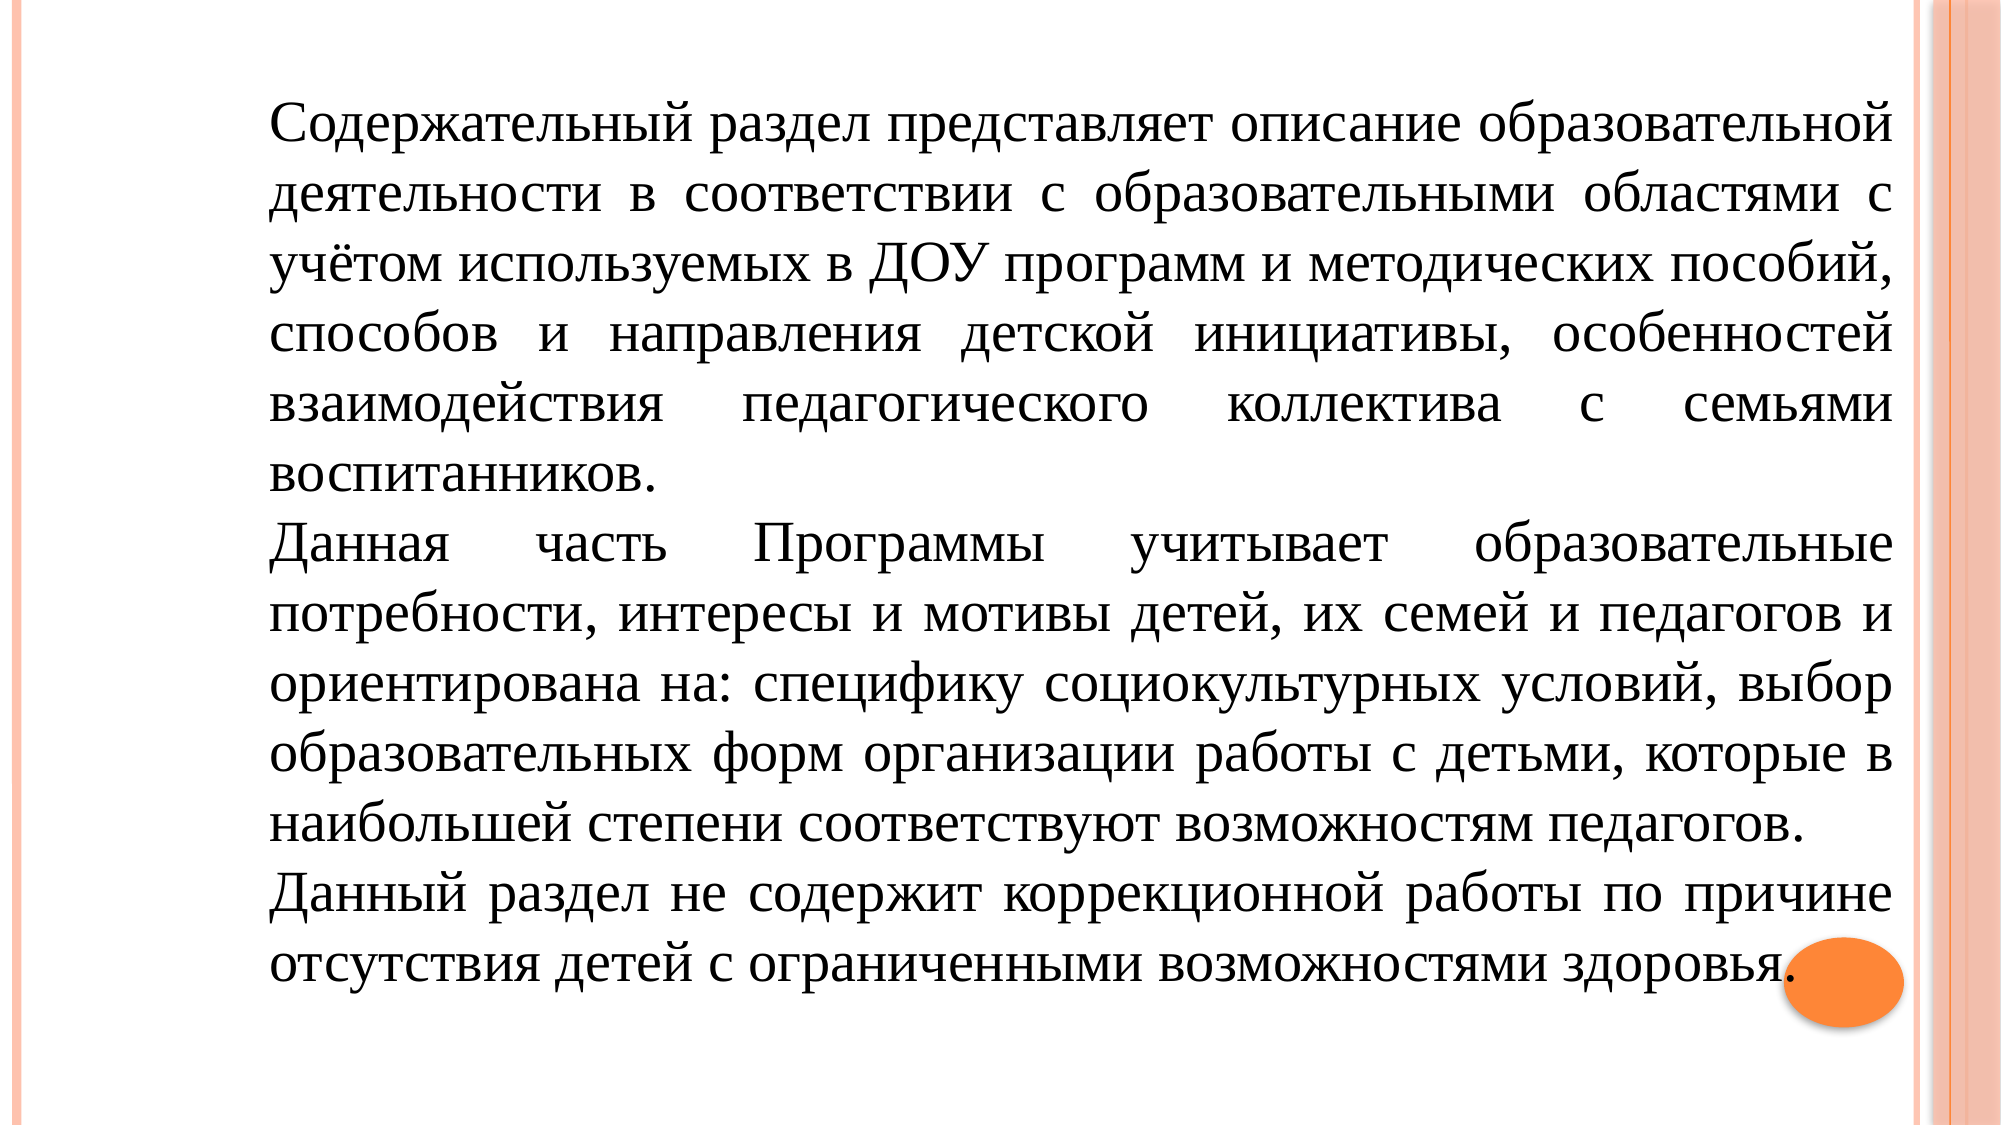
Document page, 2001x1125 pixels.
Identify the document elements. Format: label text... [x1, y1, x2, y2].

text_box Содержательный раздел представляет описание образовательной деятельности в соответствии с образовательными областями с учётом используемых в ДОУ программ и методических пособий, способов и направления детской инициативы, особенностей взаимодействия педагогического коллектива с семьями воспитанников. Данная часть Программы учитывает образовательные потребности, интересы и мотивы детей, их семей и педагогов и ориентирована на: специфику социокультурных условий, выбор образовательных форм организации работы с детьми, которые в наибольшей степени соответствуют возможностям педагогов. Данный раздел не содержит коррекционной работы по причине отсутствия детей с ограниченными возможностями здоровья. [255, 49, 1910, 1001]
